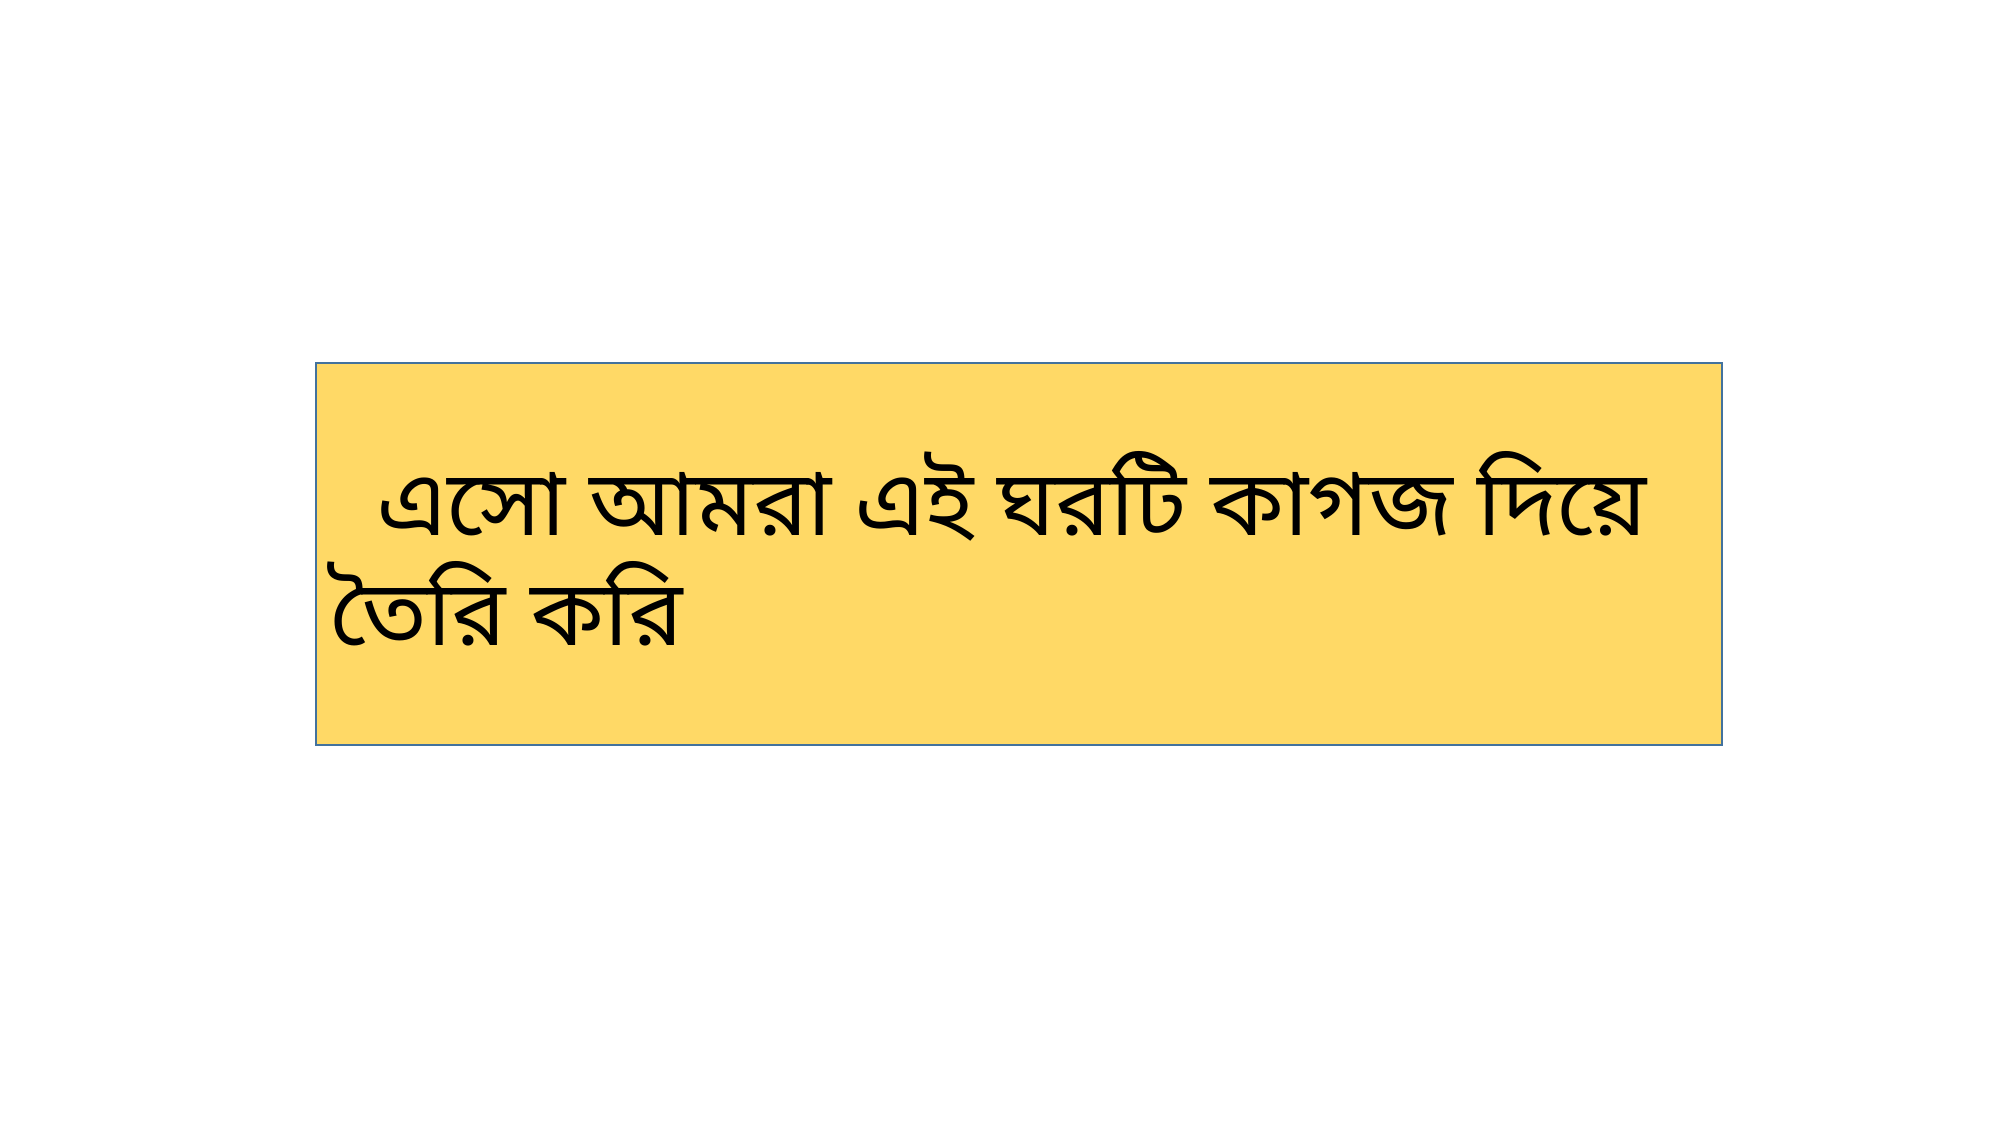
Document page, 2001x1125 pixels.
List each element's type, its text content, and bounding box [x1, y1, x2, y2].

text_box এসো আমরা এই ঘরটি কাগজ দিয়ে তৈরি করি [315, 362, 1723, 746]
